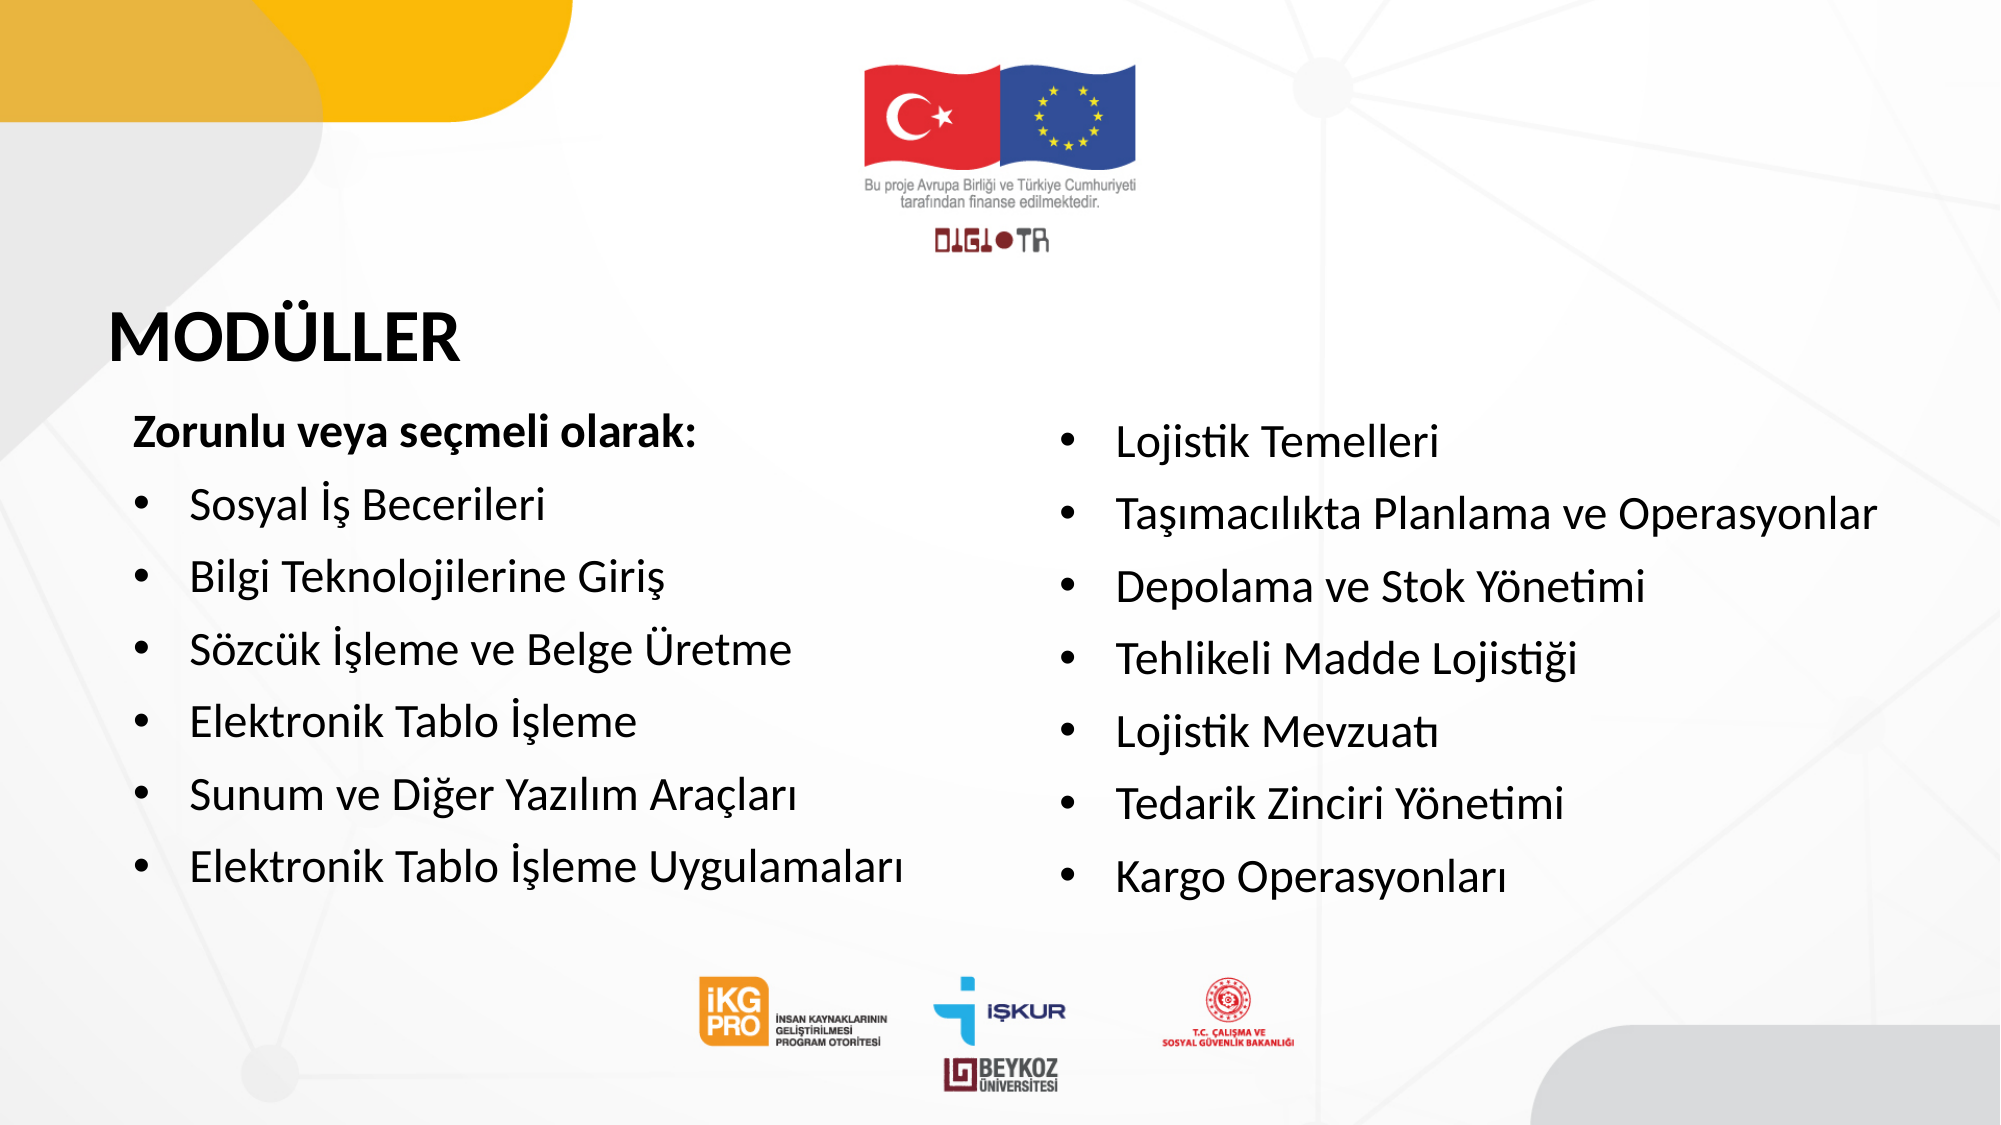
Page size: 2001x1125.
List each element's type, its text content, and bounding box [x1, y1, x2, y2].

title MODÜLLER [92, 274, 1971, 399]
text_box Lojistik Temelleri Taşımacılıkta Planlama ve Operasyonlar Depolama ve Stok Yönetimi Tehlikeli Madde Lojistiği Lojistik Mevzuatı Tedarik Zinciri Yönetimi Kargo Operasyonları [1044, 408, 1941, 992]
list Zorunlu veya seçmeli olarak: Sosyal İş Becerileri Bilgi Teknolojilerine Giriş Sözcük İşleme ve Belge Üretme Elektronik Tablo İşleme Sunum ve Diğer Yazılım Araçları Elektronik Tablo İşleme Uygulamaları [118, 398, 1591, 983]
picture [0, 0, 2000, 1125]
